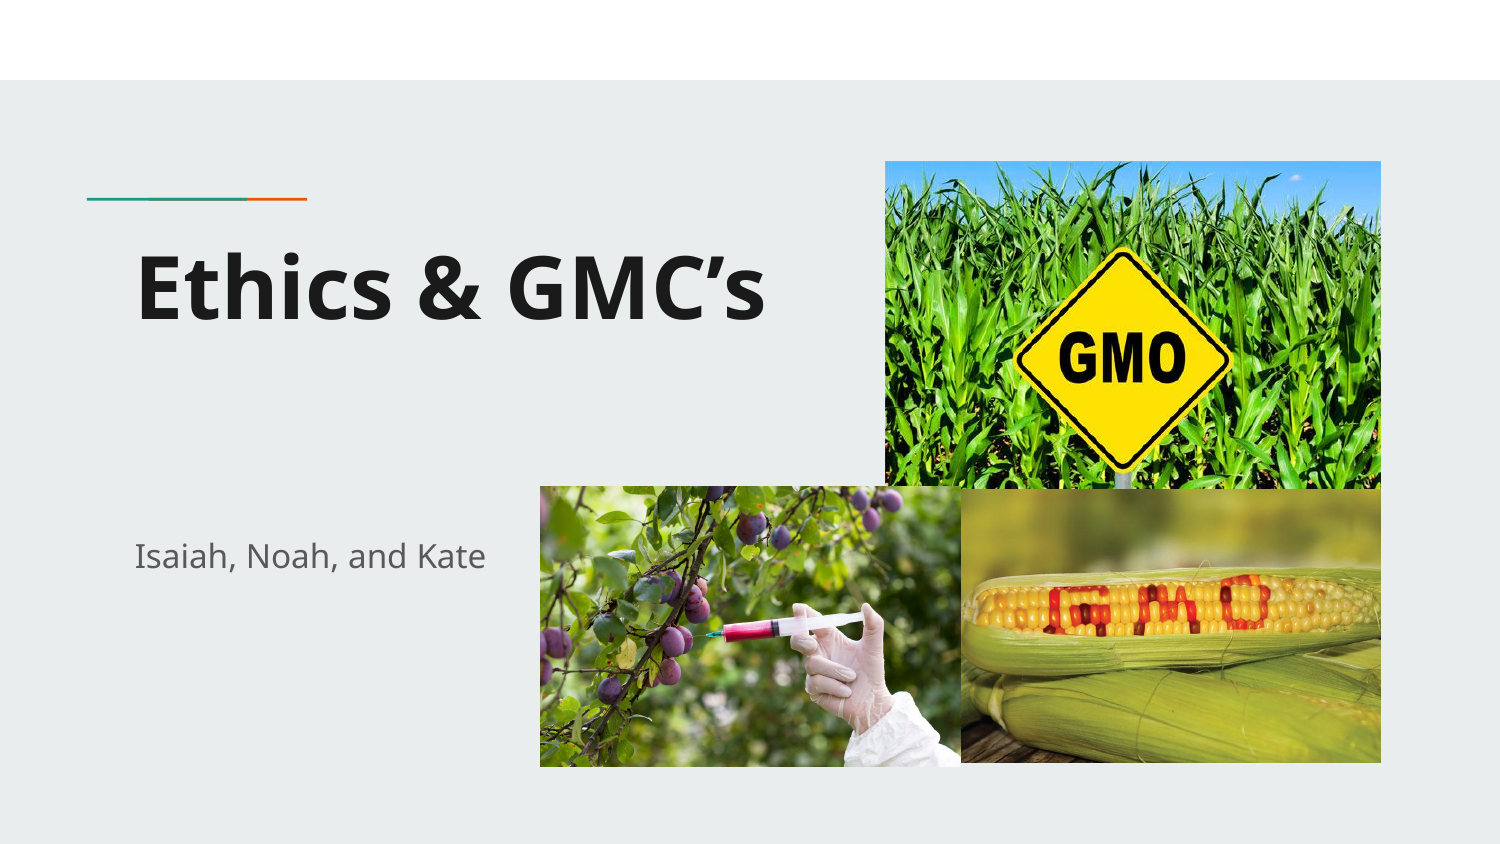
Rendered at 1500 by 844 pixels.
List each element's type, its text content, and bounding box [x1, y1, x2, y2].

subtitle Isaiah, Noah, and Kate [119, 520, 534, 610]
picture [539, 161, 1382, 767]
title Ethics & GMC’s [119, 216, 880, 490]
